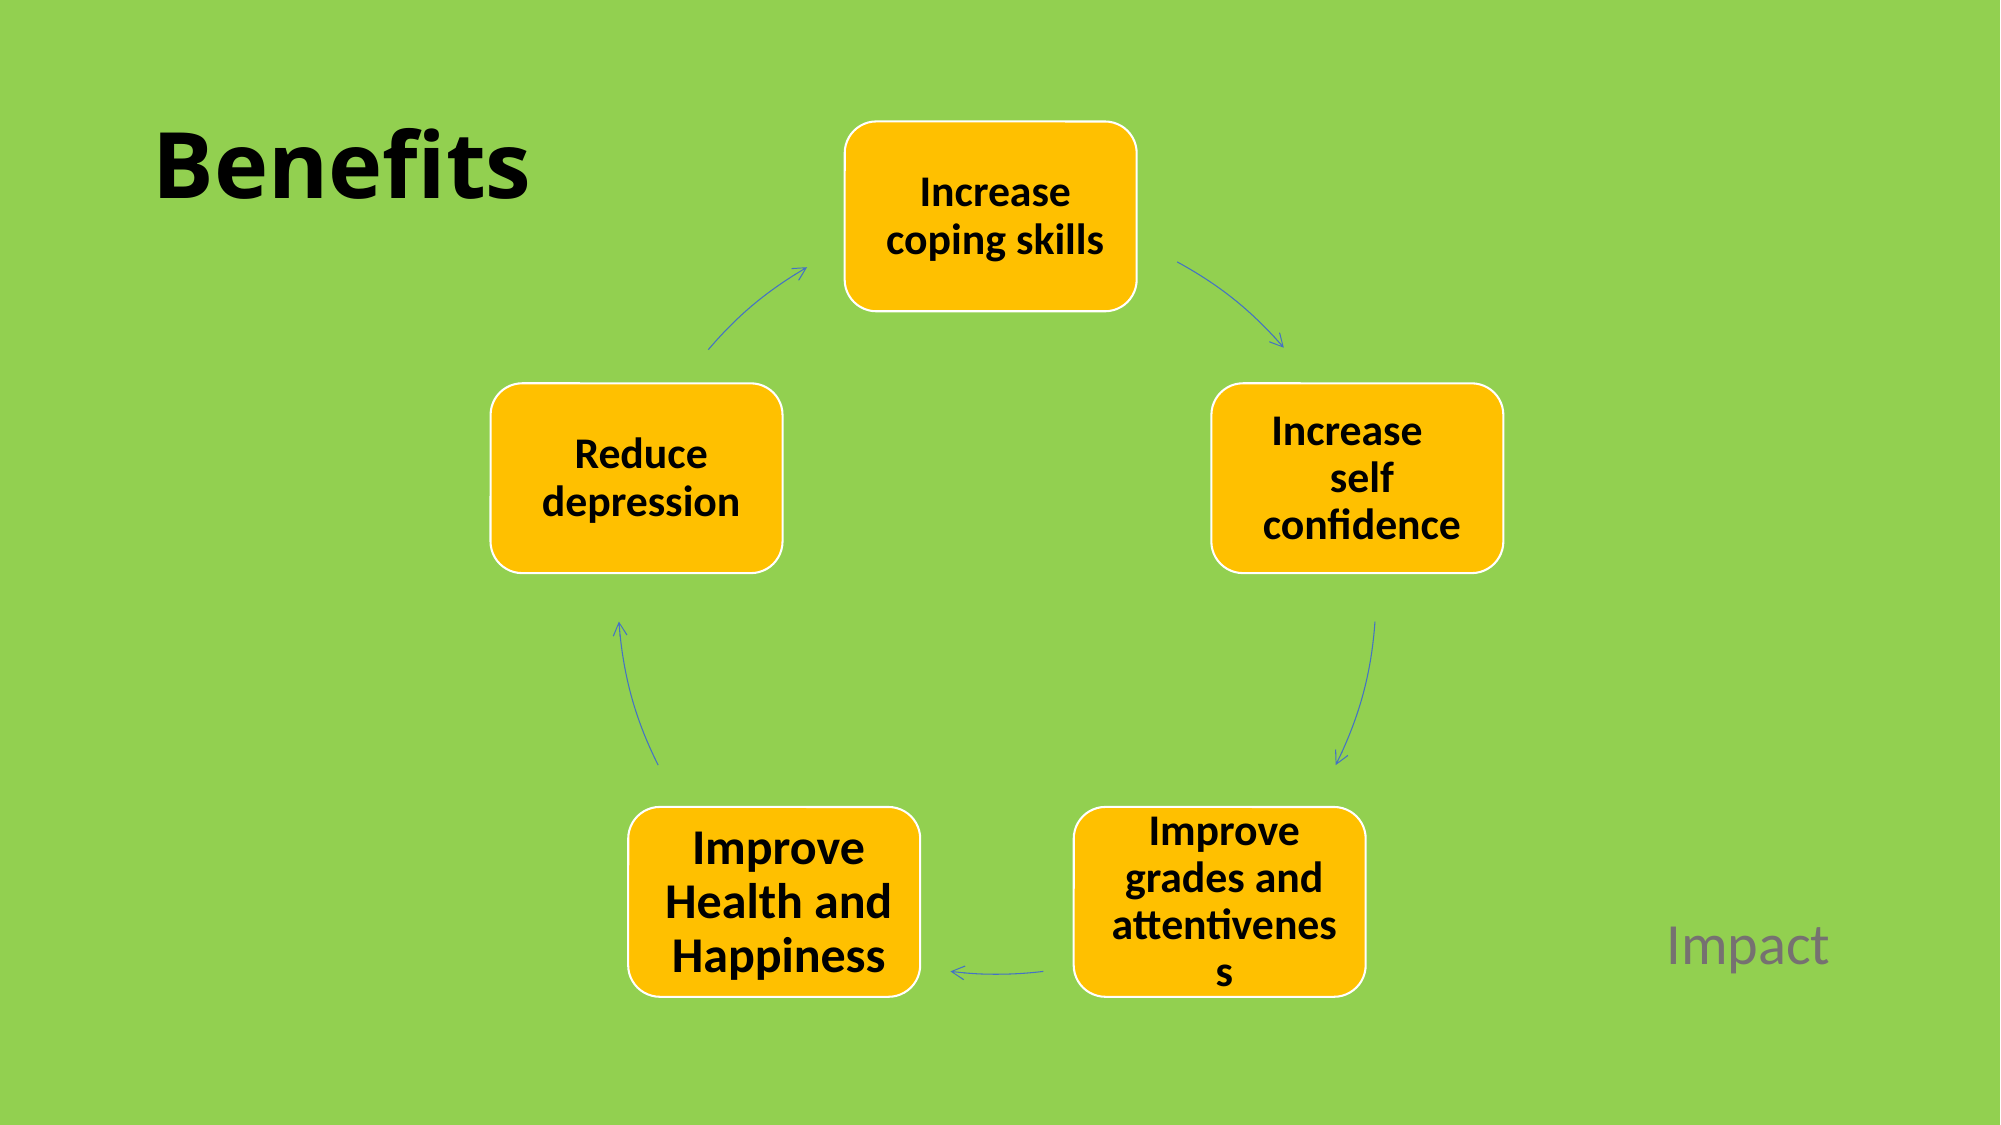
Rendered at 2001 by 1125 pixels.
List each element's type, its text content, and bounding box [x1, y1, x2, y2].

title Benefits [137, 59, 1863, 278]
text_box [330, 120, 1664, 1010]
text_box Impact [1664, 898, 1869, 984]
